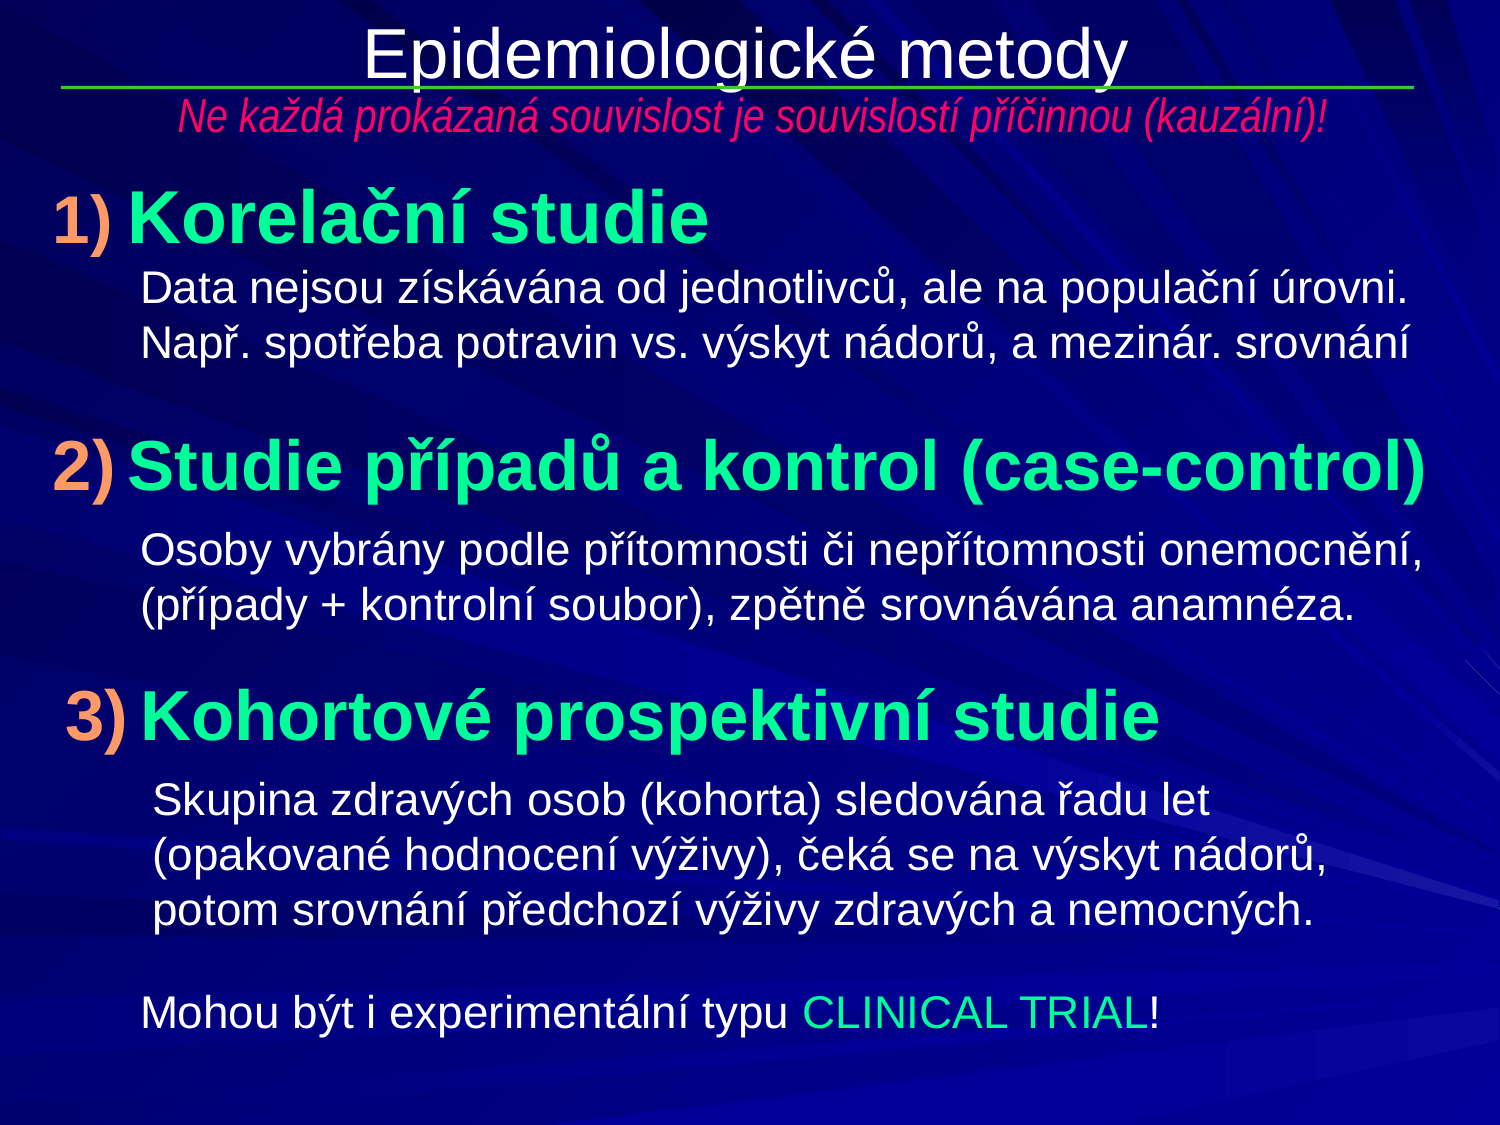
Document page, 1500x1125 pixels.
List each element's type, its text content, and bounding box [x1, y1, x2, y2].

text_box Skupina zdravých osob (kohorta) sledována řadu let (opakované hodnocení výživy), čeká se na výskyt nádorů, potom srovnání předchozí výživy zdravých a nemocných. [137, 762, 1475, 963]
text_box Studie případů a kontrol (case-control) [37, 424, 1500, 513]
text_box Data nejsou získávána od jednotlivců, ale na populační úrovni. Např. spotřeba potravin vs. výskyt nádorů, a mezinár. srovnání [124, 249, 1488, 388]
text_box Osoby vybrány podle přítomnosti či nepřítomnosti onemocnění, (případy + kontrolní soubor), zpětně srovnávána anamnéza. [124, 512, 1475, 638]
list Korelační studie [37, 174, 1388, 275]
title Epidemiologické metody [12, 0, 1500, 100]
text_box Kohortové prospektivní studie [49, 675, 1475, 775]
text_box Mohou být i experimentální typu CLINICAL TRIAL! [124, 974, 1475, 1063]
text_box Ne každá prokázaná souvislost je souvislostí příčinnou (kauzální)! [162, 88, 1375, 150]
